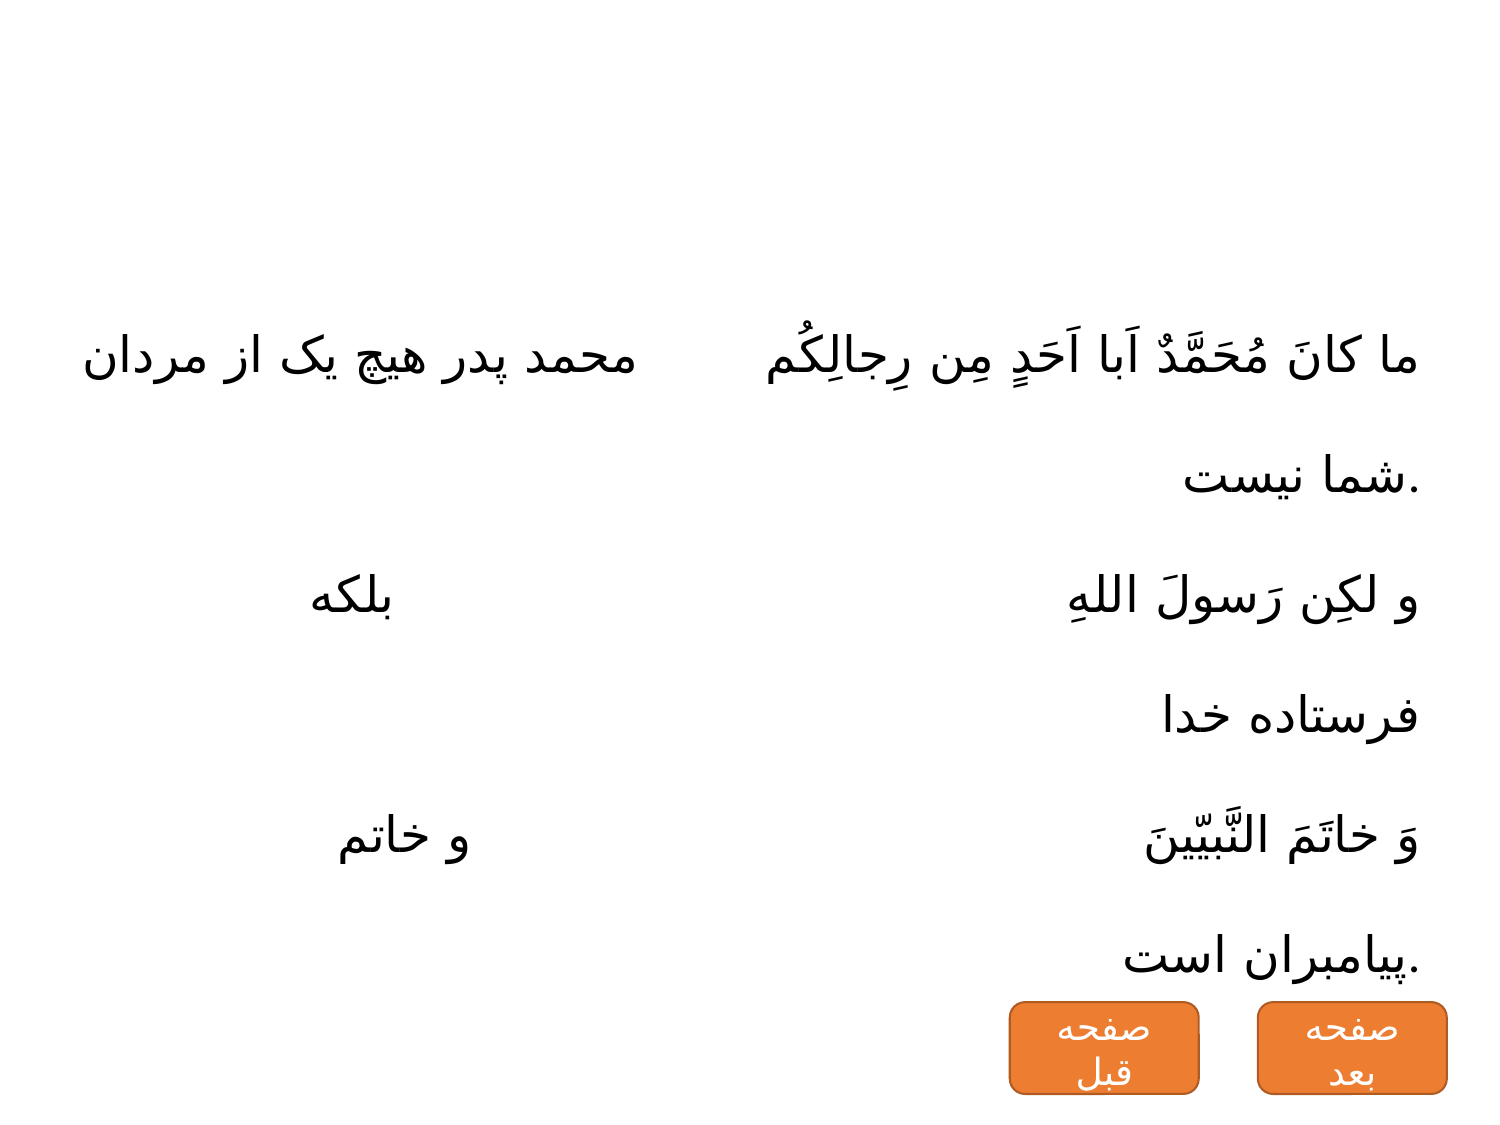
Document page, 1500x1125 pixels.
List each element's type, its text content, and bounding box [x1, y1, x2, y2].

text_box صفحه قبل [1008, 1001, 1200, 1096]
text_box ما کانَ مُحَمَّدٌ اَبا اَحَدٍ مِن رِجالِکُم محمد پدر هیچ یک از مردان شما نیست. و لکِن رَسولَ اللهِ بلکه فرستاده خدا وَ خاتَمَ النَّبیّینَ و خاتم پیامبران است. [64, 255, 1436, 1111]
text_box صفحه بعد [1256, 1001, 1448, 1096]
